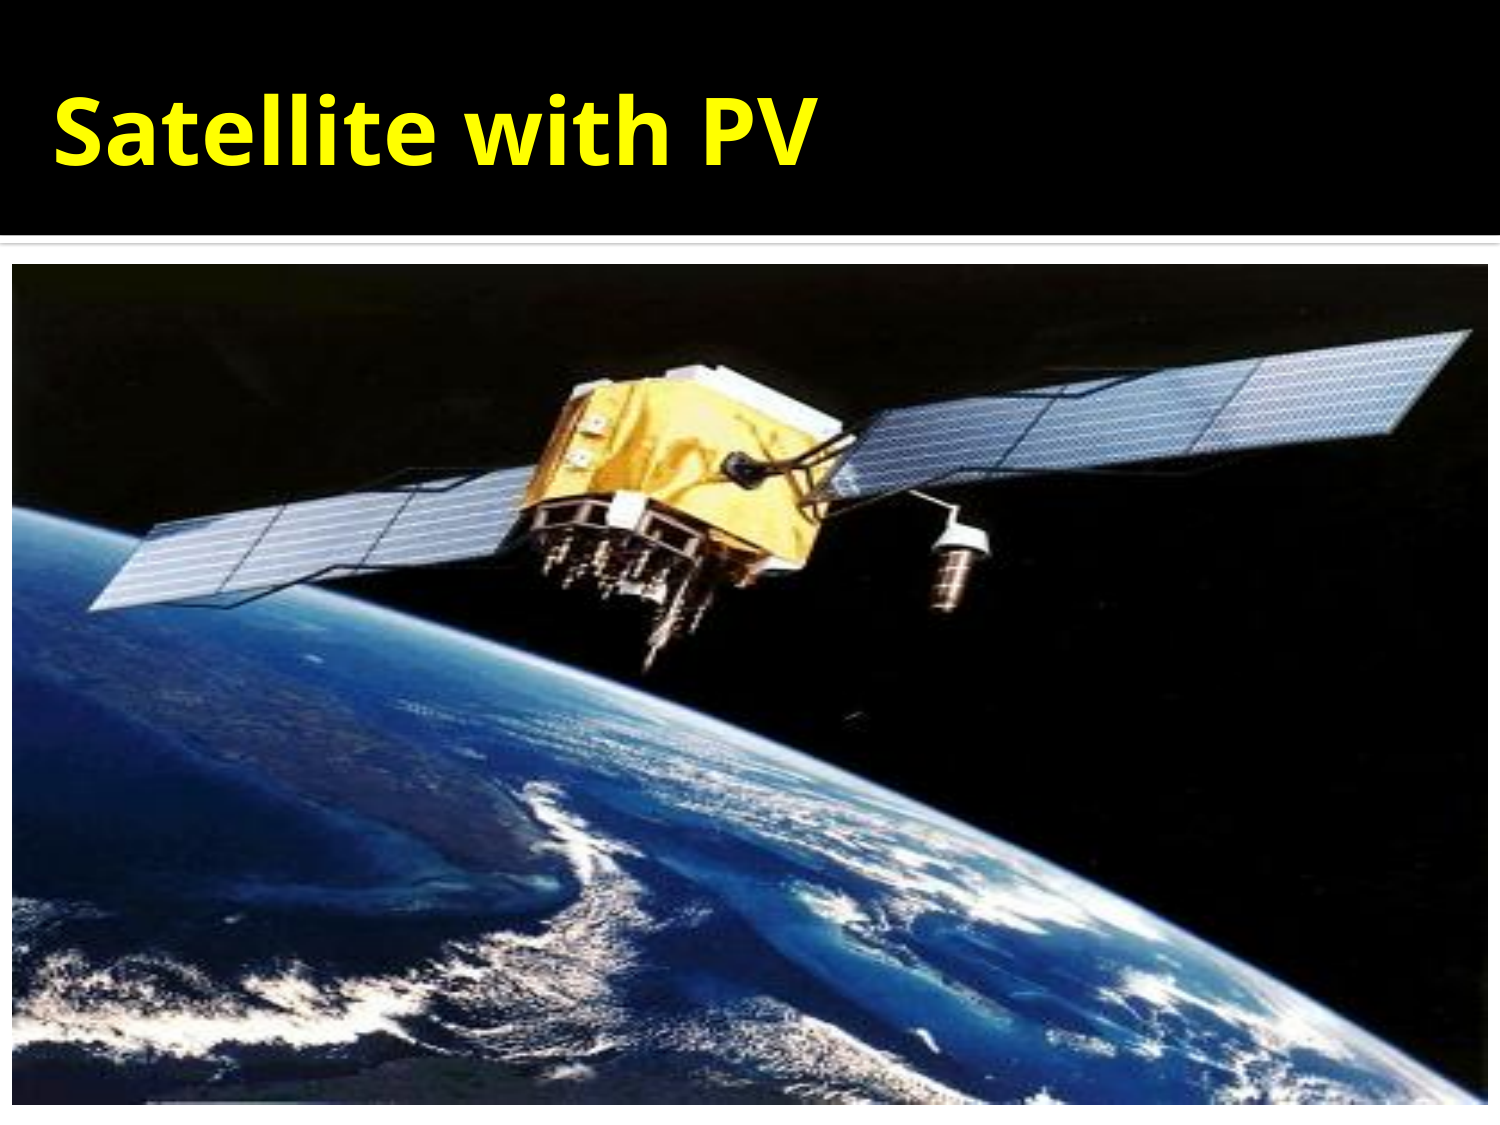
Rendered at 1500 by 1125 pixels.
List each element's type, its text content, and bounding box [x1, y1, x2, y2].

picture [12, 264, 1488, 1105]
title Satellite with PV [37, 25, 1388, 231]
